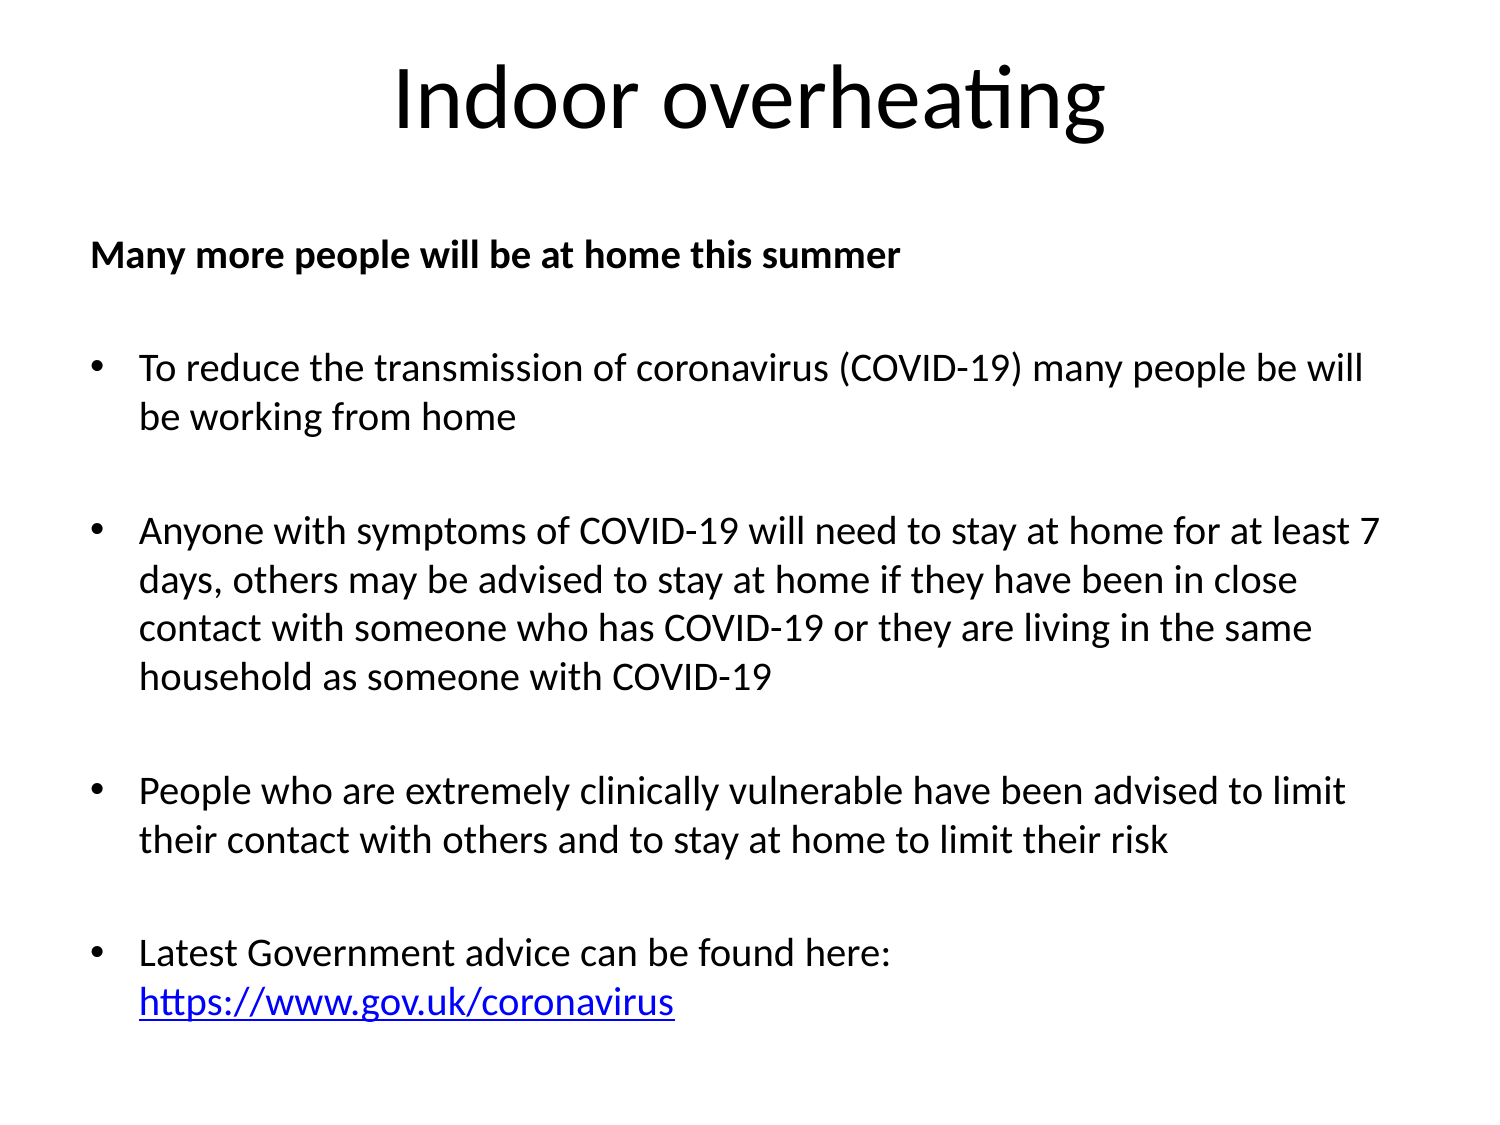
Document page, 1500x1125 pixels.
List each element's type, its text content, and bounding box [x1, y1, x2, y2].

list Many more people will be at home this summer To reduce the transmission of coronavirus (COVID-19) many people be will be working from home Anyone with symptoms of COVID-19 will need to stay at home for at least 7 days, others may be advised to stay at home if they have been in close contact with someone who has COVID-19 or they are living in the same household as someone with COVID-19 People who are extremely clinically vulnerable have been advised to limit their contact with others and to stay at home to limit their risk Latest Government advice can be found here: https://www.gov.uk/coronavirus [75, 219, 1425, 1033]
title Indoor overheating [75, 4, 1425, 180]
